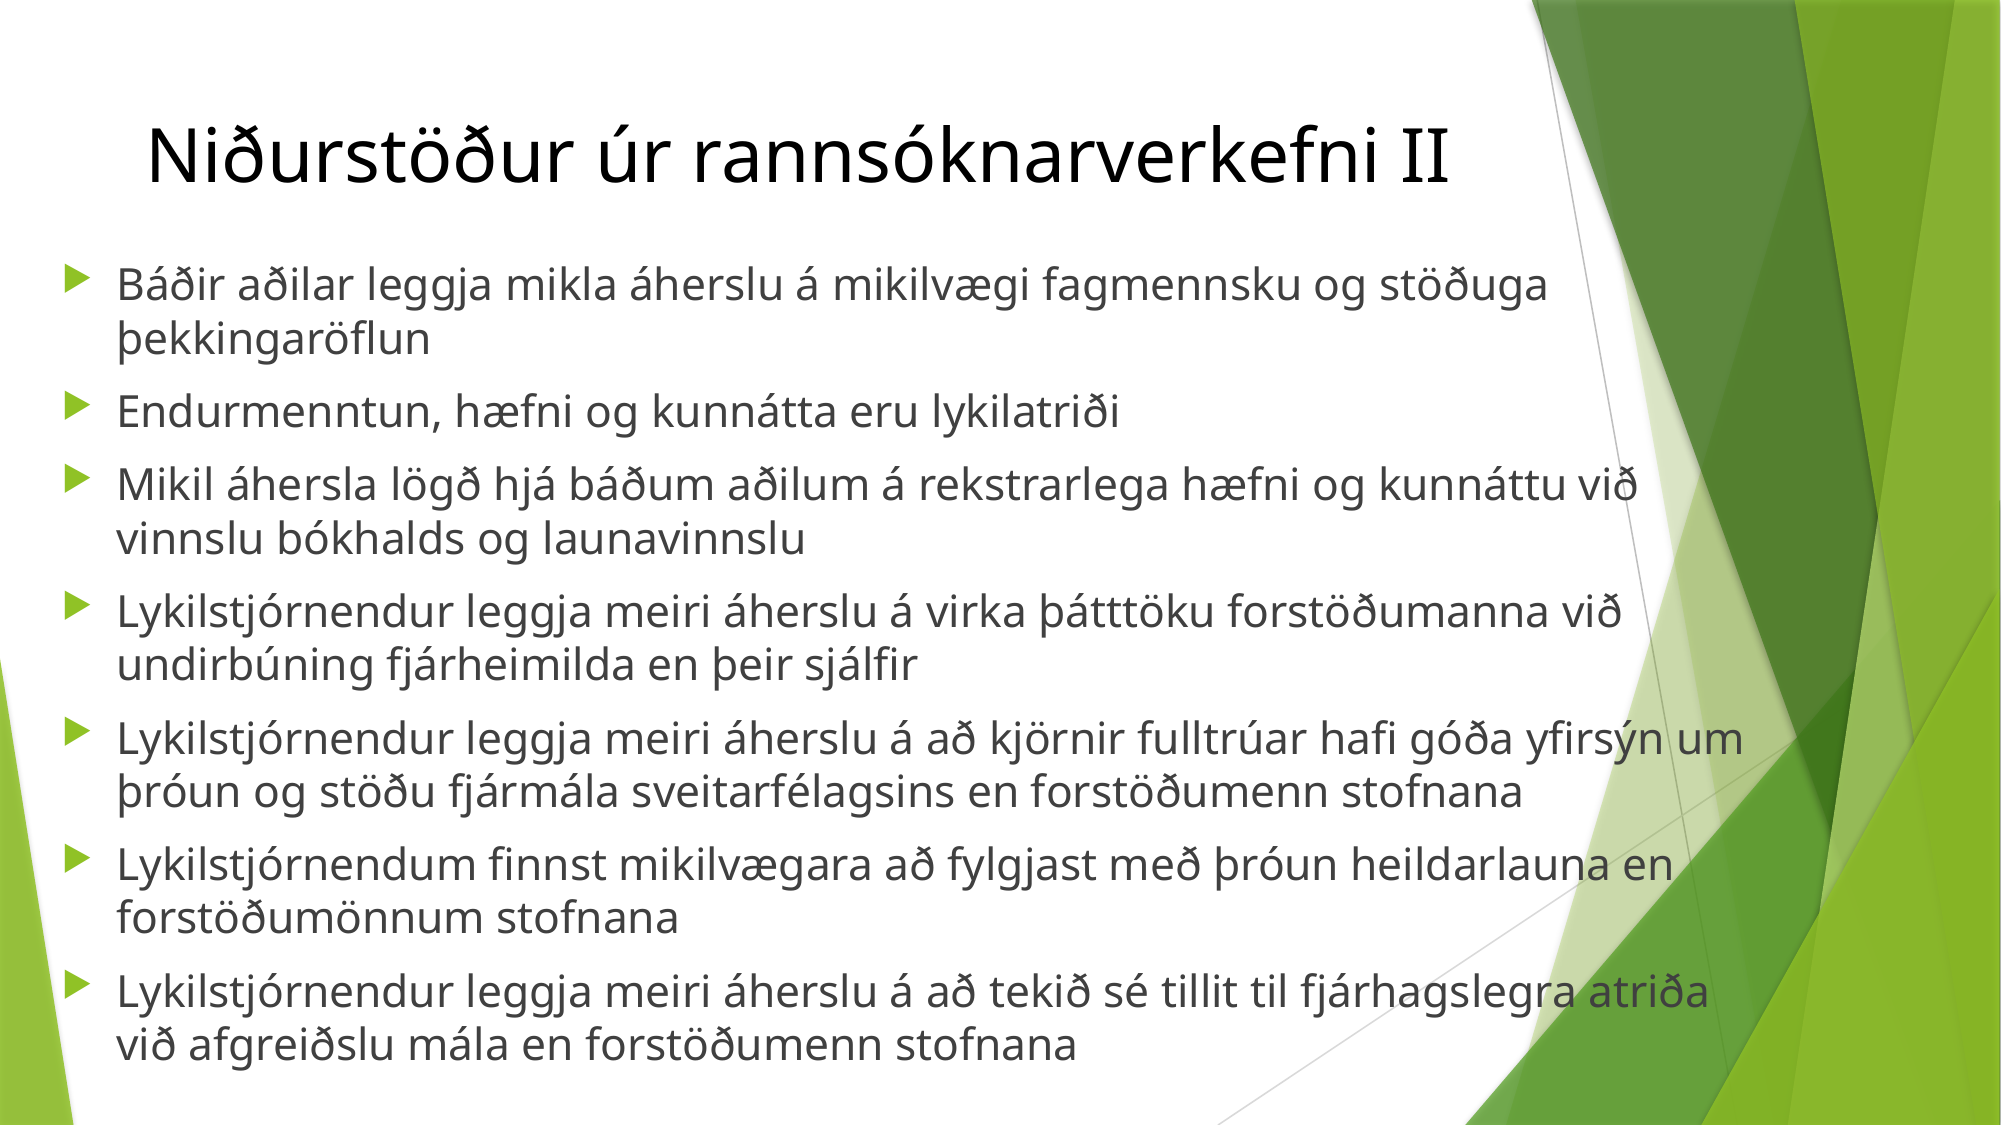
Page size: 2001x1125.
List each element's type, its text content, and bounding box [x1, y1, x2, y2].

title Niðurstöður úr rannsóknarverkefni II [111, 99, 1522, 249]
list Báðir aðilar leggja mikla áherslu á mikilvægi fagmennsku og stöðuga þekkingaröflun Endurmenntun, hæfni og kunnátta eru lykilatriði Mikil áhersla lögð hjá báðum aðilum á rekstrarlega hæfni og kunnáttu við vinnslu bókhalds og launavinnslu Lykilstjórnendur leggja meiri áherslu á virka þátttöku forstöðumanna við undirbúning fjárheimilda en þeir sjálfir Lykilstjórnendur leggja meiri áherslu á að kjörnir fulltrúar hafi góða yfirsýn um þróun og stöðu fjármála sveitarfélagsins en forstöðumenn stofnana Lykilstjórnendum finnst mikilvægara að fylgjast með þróun heildarlauna en forstöðumönnum stofnana Lykilstjórnendur leggja meiri áherslu á að tekið sé tillit til fjárhagslegra atriða við afgreiðslu mála en forstöðumenn stofnana [46, 249, 1780, 1083]
